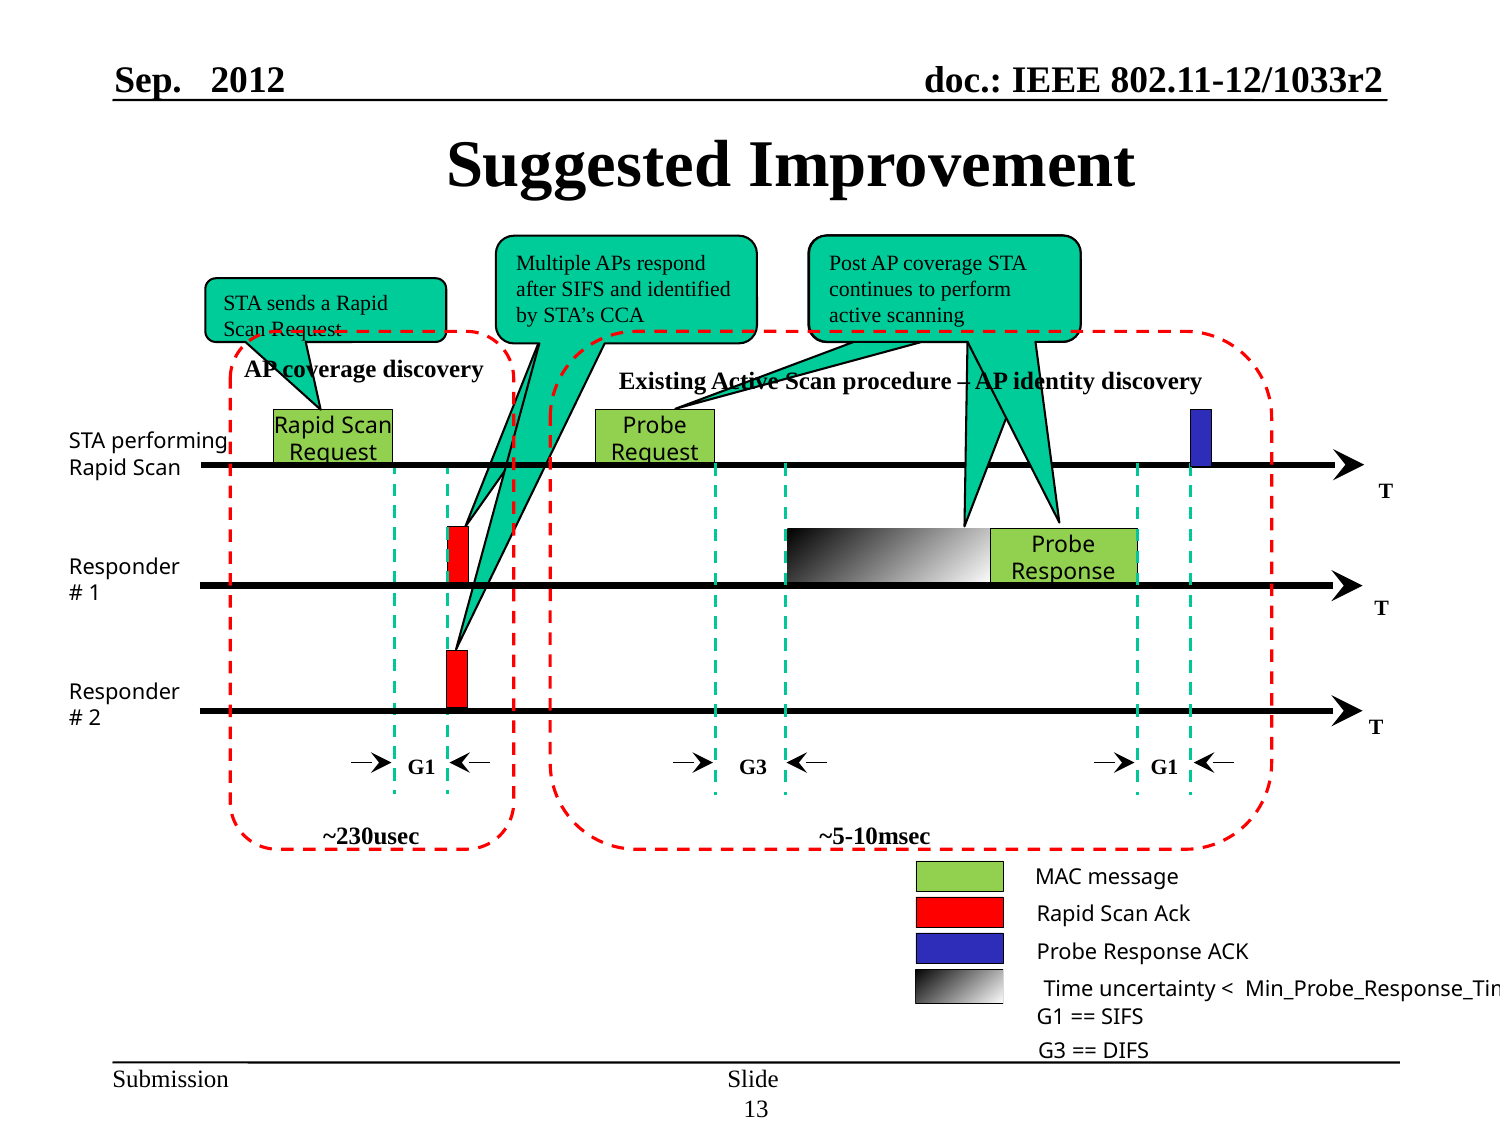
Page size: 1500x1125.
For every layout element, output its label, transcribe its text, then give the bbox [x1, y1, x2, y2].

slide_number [114, 54, 287, 100]
text_box AP coverage discovery [230, 742, 514, 850]
text_box T [1369, 586, 1408, 628]
text_box T [1369, 469, 1412, 511]
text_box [1093, 462, 1235, 796]
text_box T [1354, 705, 1402, 747]
text_box AP coverage discovery [230, 331, 514, 422]
text_box Existing Active Scan procedure – AP identity discovery [550, 331, 1272, 422]
text_box Existing Active Scan procedure – AP identity discovery [550, 742, 1272, 850]
slide_number Slide 13 [720, 1062, 792, 1093]
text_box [672, 462, 828, 796]
text_box ~5-10msec [804, 812, 963, 858]
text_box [53, 423, 1365, 734]
text_box ~230usec [308, 812, 467, 858]
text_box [350, 744, 491, 783]
text_box STA sends a Rapid Scan Request [205, 278, 447, 343]
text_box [495, 235, 758, 344]
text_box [808, 235, 1081, 343]
title Suggested Improvement [112, 112, 1471, 209]
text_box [915, 860, 1296, 1067]
